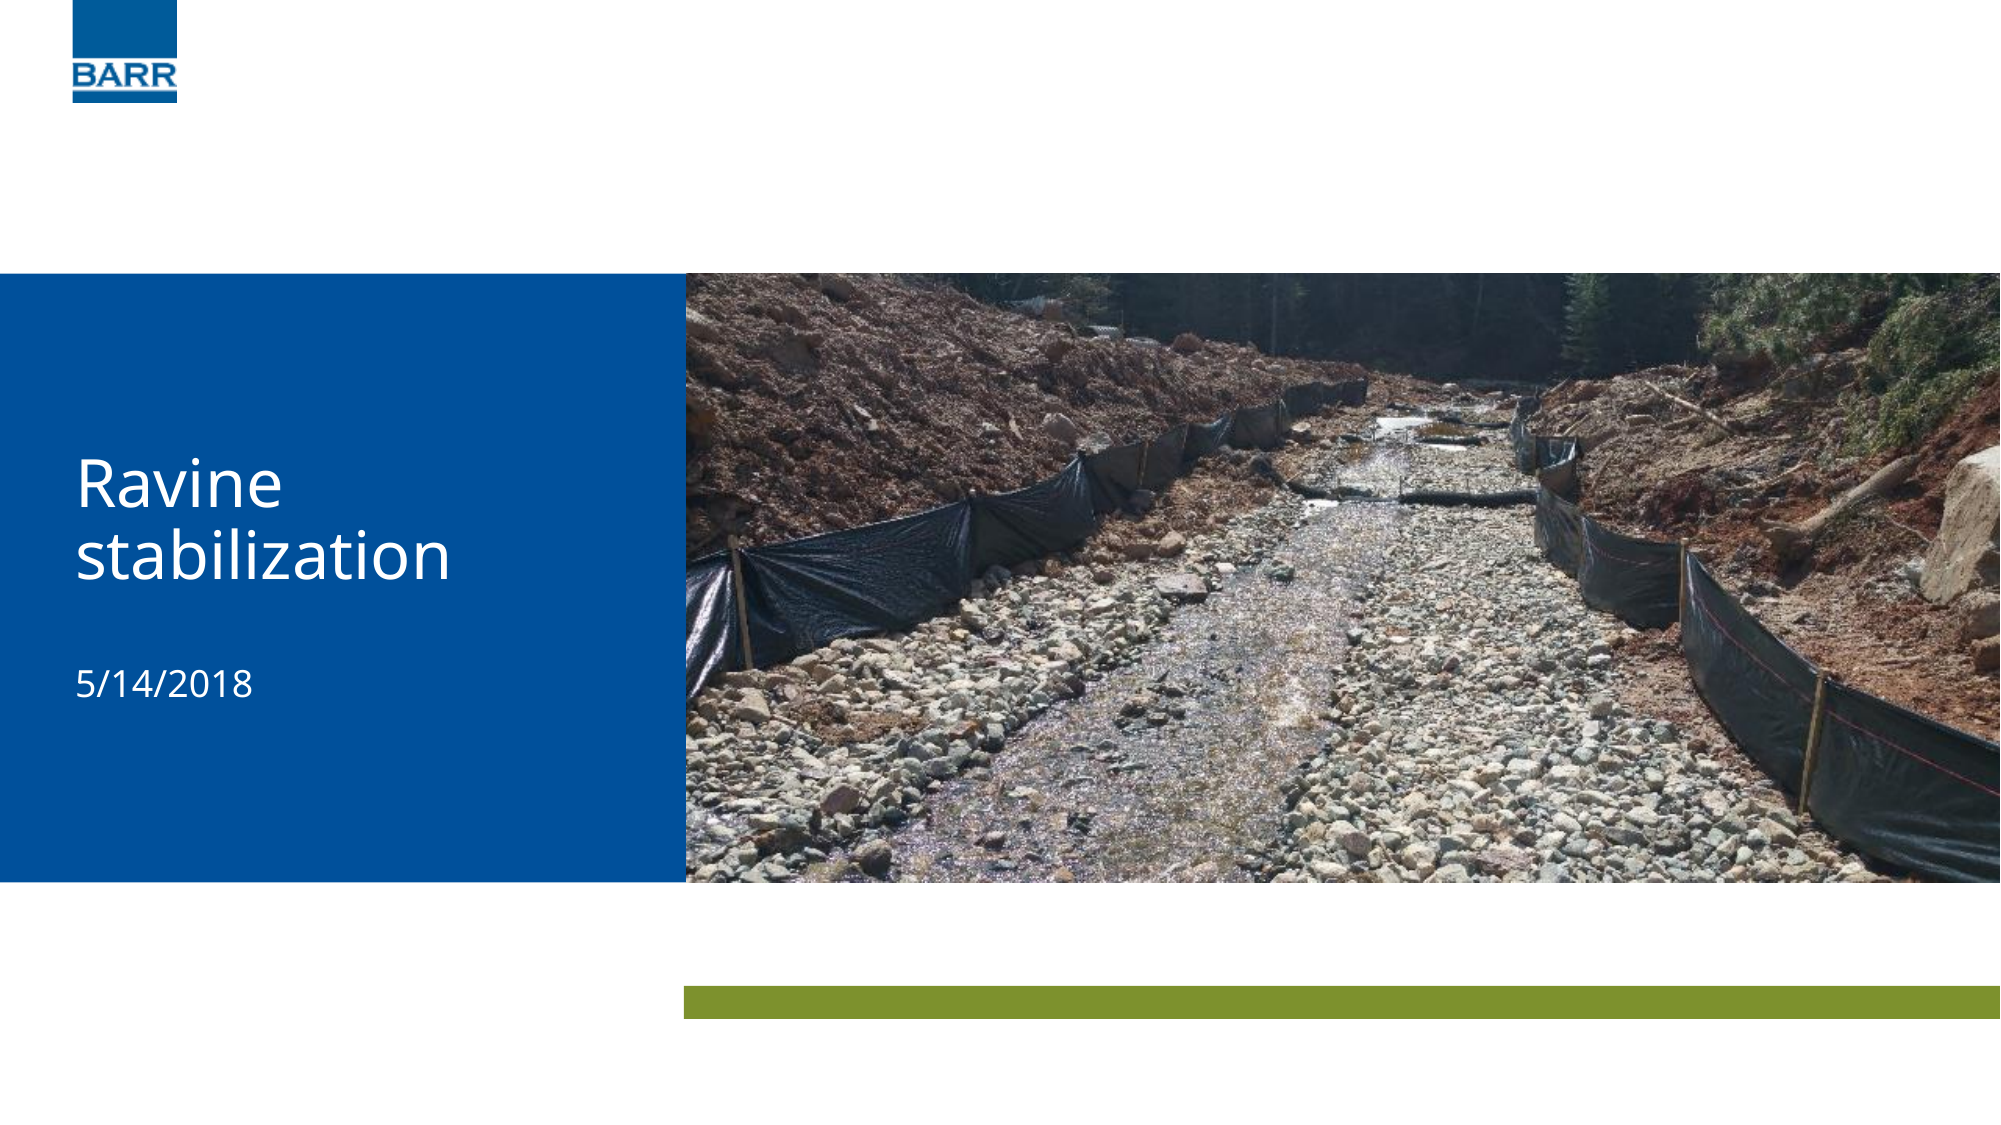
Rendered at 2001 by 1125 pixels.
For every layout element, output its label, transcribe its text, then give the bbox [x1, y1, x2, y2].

title Ravine stabilization 5/14/2018 [0, 273, 685, 883]
picture [72, 0, 177, 103]
picture [685, 273, 2000, 884]
